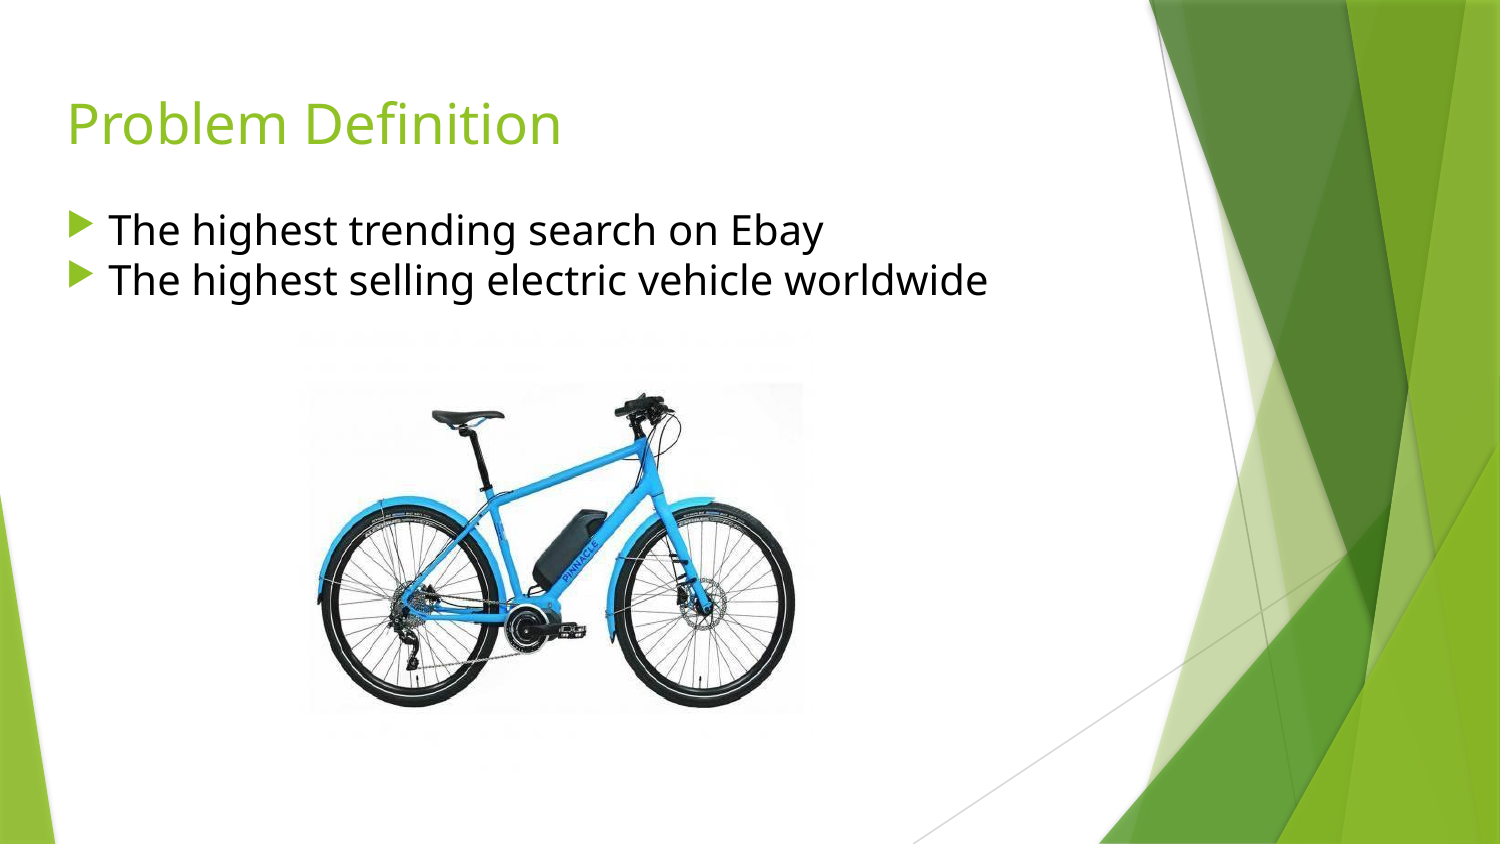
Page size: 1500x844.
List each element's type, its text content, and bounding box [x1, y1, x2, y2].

list The highest trending search on Ebay The highest selling electric vehicle worldwide [51, 189, 1449, 750]
title Problem Definition [51, 72, 1449, 167]
picture [298, 331, 815, 773]
